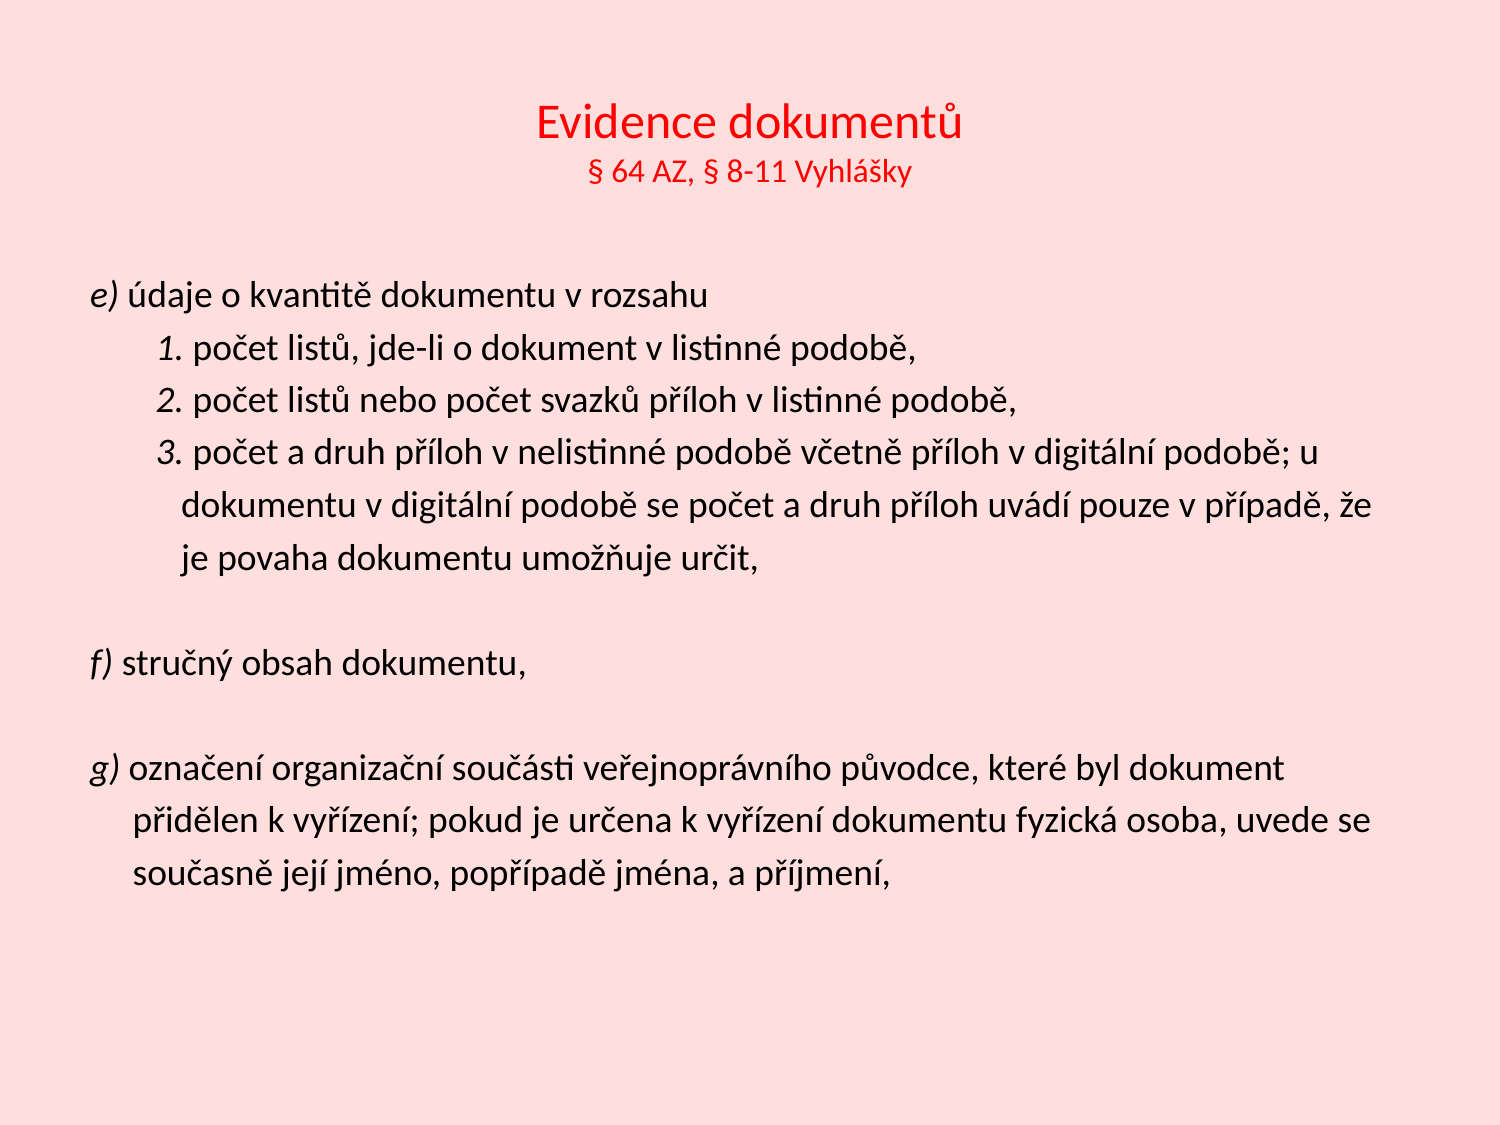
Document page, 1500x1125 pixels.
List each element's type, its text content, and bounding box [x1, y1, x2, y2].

list e) údaje o kvantitě dokumentu v rozsahu 1. počet listů, jde-li o dokument v listinné podobě, 2. počet listů nebo počet svazků příloh v listinné podobě, 3. počet a druh příloh v nelistinné podobě včetně příloh v digitální podobě; u dokumentu v digitální podobě se počet a druh příloh uvádí pouze v případě, že je povaha dokumentu umožňuje určit, f) stručný obsah dokumentu, g) označení organizační součásti veřejnoprávního původce, které byl dokument přidělen k vyřízení; pokud je určena k vyřízení dokumentu fyzická osoba, uvede se současně její jméno, popřípadě jména, a příjmení, [75, 262, 1425, 1005]
title Evidence dokumentů § 64 AZ, § 8-11 Vyhlášky [75, 45, 1425, 233]
